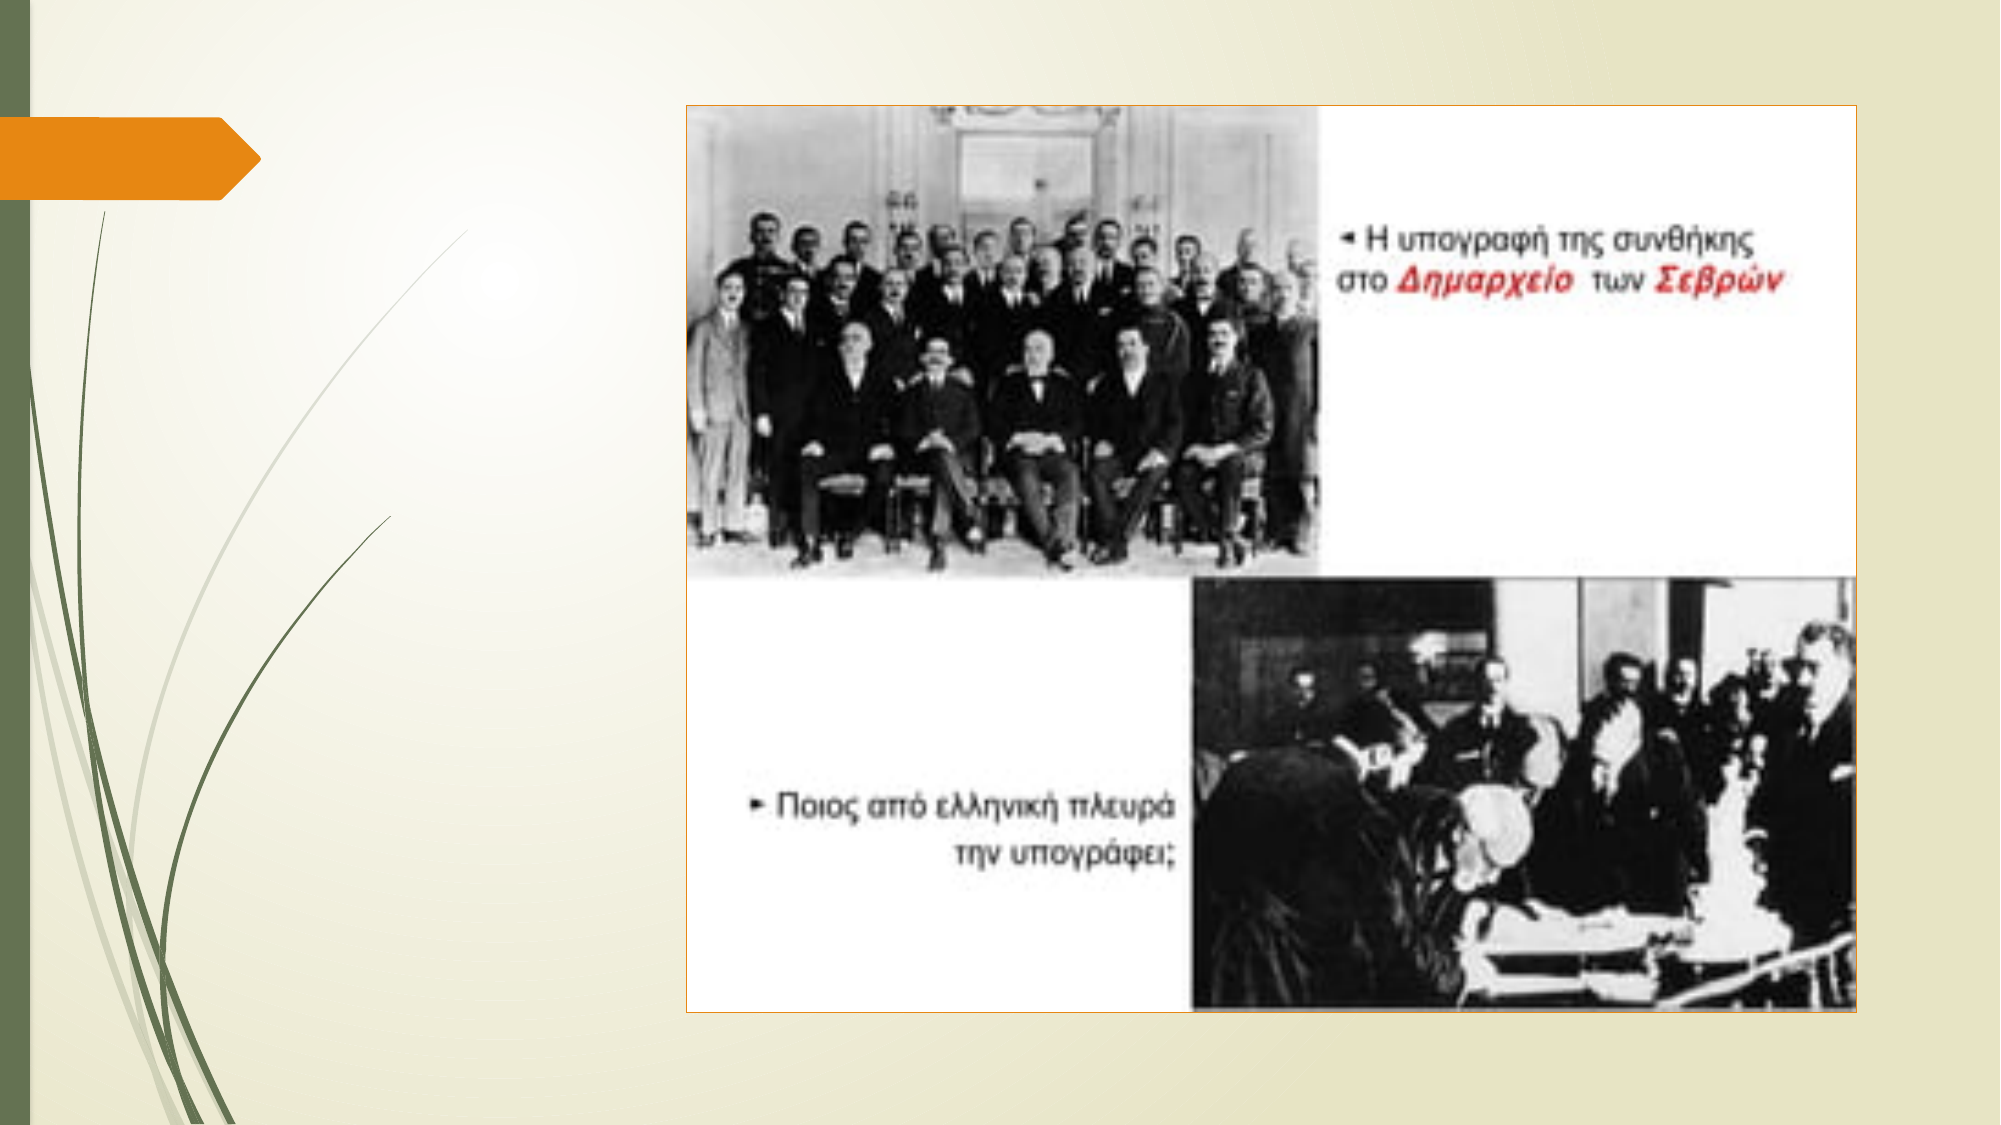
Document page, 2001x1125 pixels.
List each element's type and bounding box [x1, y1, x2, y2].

picture [685, 104, 1857, 1013]
